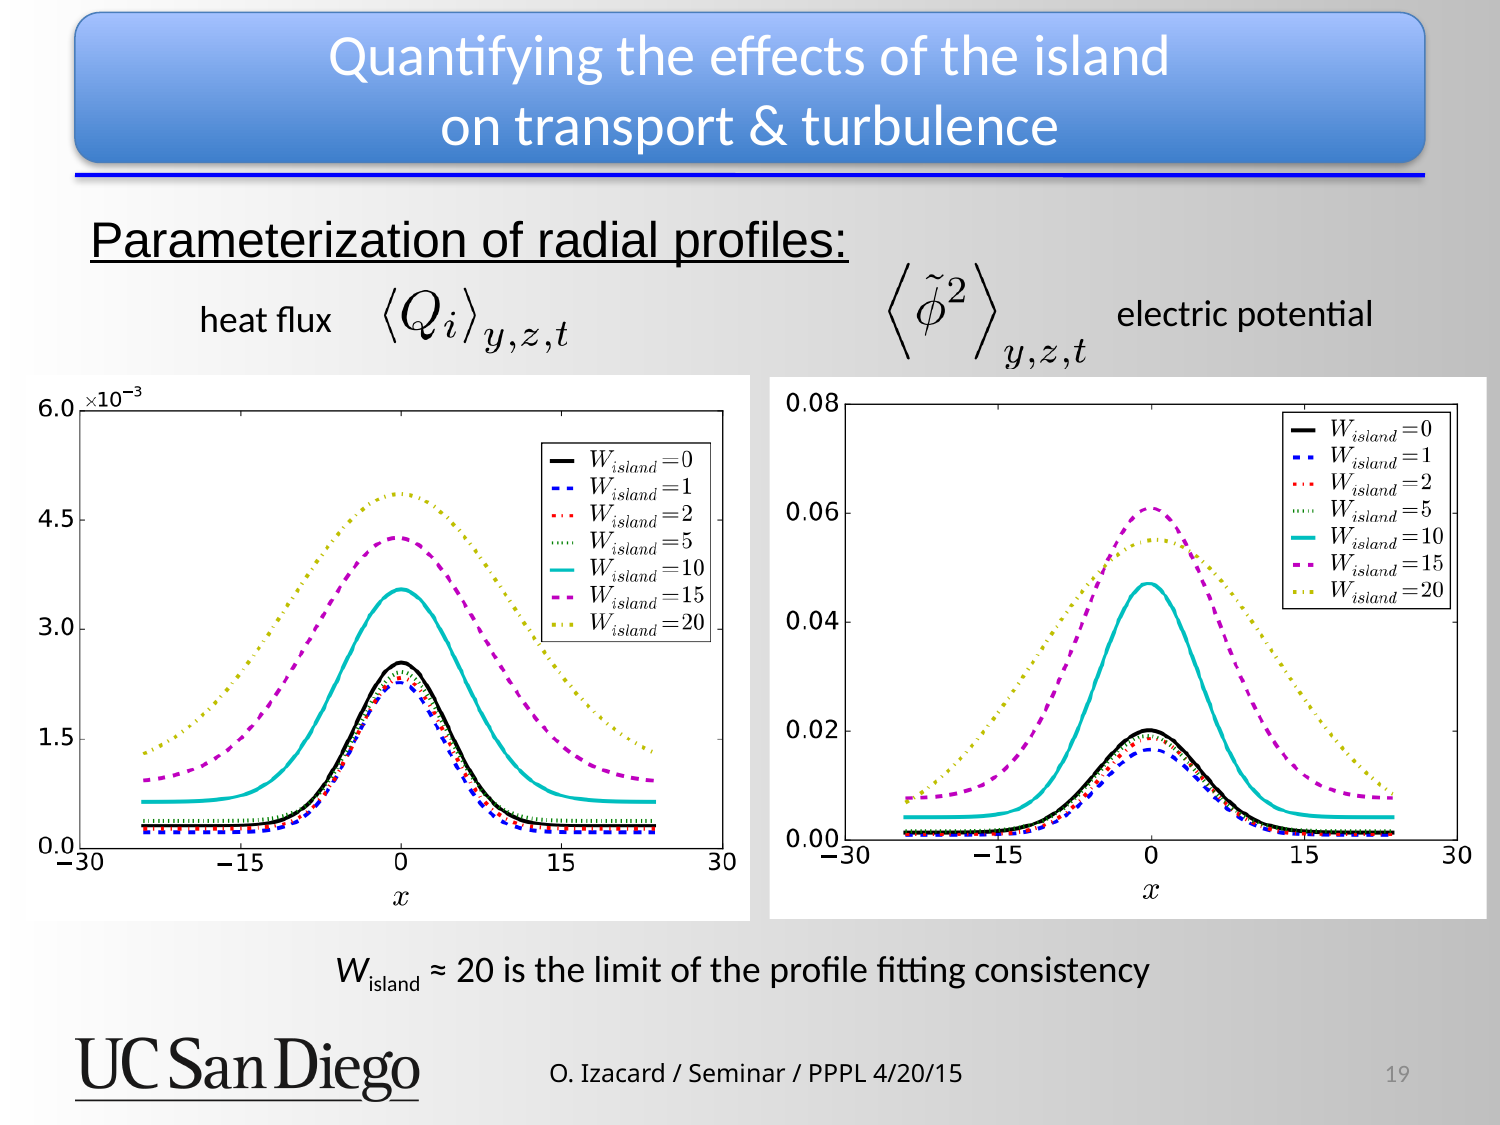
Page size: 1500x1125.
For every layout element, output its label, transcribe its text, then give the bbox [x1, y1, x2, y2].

picture [887, 262, 1086, 369]
text_box Quantifying the effects of the island on transport & turbulence [74, 11, 1426, 164]
text_box electric potential [1101, 282, 1389, 342]
picture [25, 374, 751, 922]
list Parameterization of radial profiles: [75, 200, 1063, 300]
slide_number 19 [1074, 1042, 1425, 1103]
footer O. Izacard / Seminar / PPPL 4/20/15 [502, 738, 1011, 937]
picture [382, 287, 568, 354]
text_box Wisland ≈ 20 is the limit of the profile fitting consistency [320, 937, 1180, 1004]
text_box heat flux [184, 287, 356, 348]
picture [769, 377, 1487, 919]
footer O. Izacard / Seminar / PPPL 4/20/15 [502, 1004, 1011, 1125]
picture [75, 1037, 420, 1102]
